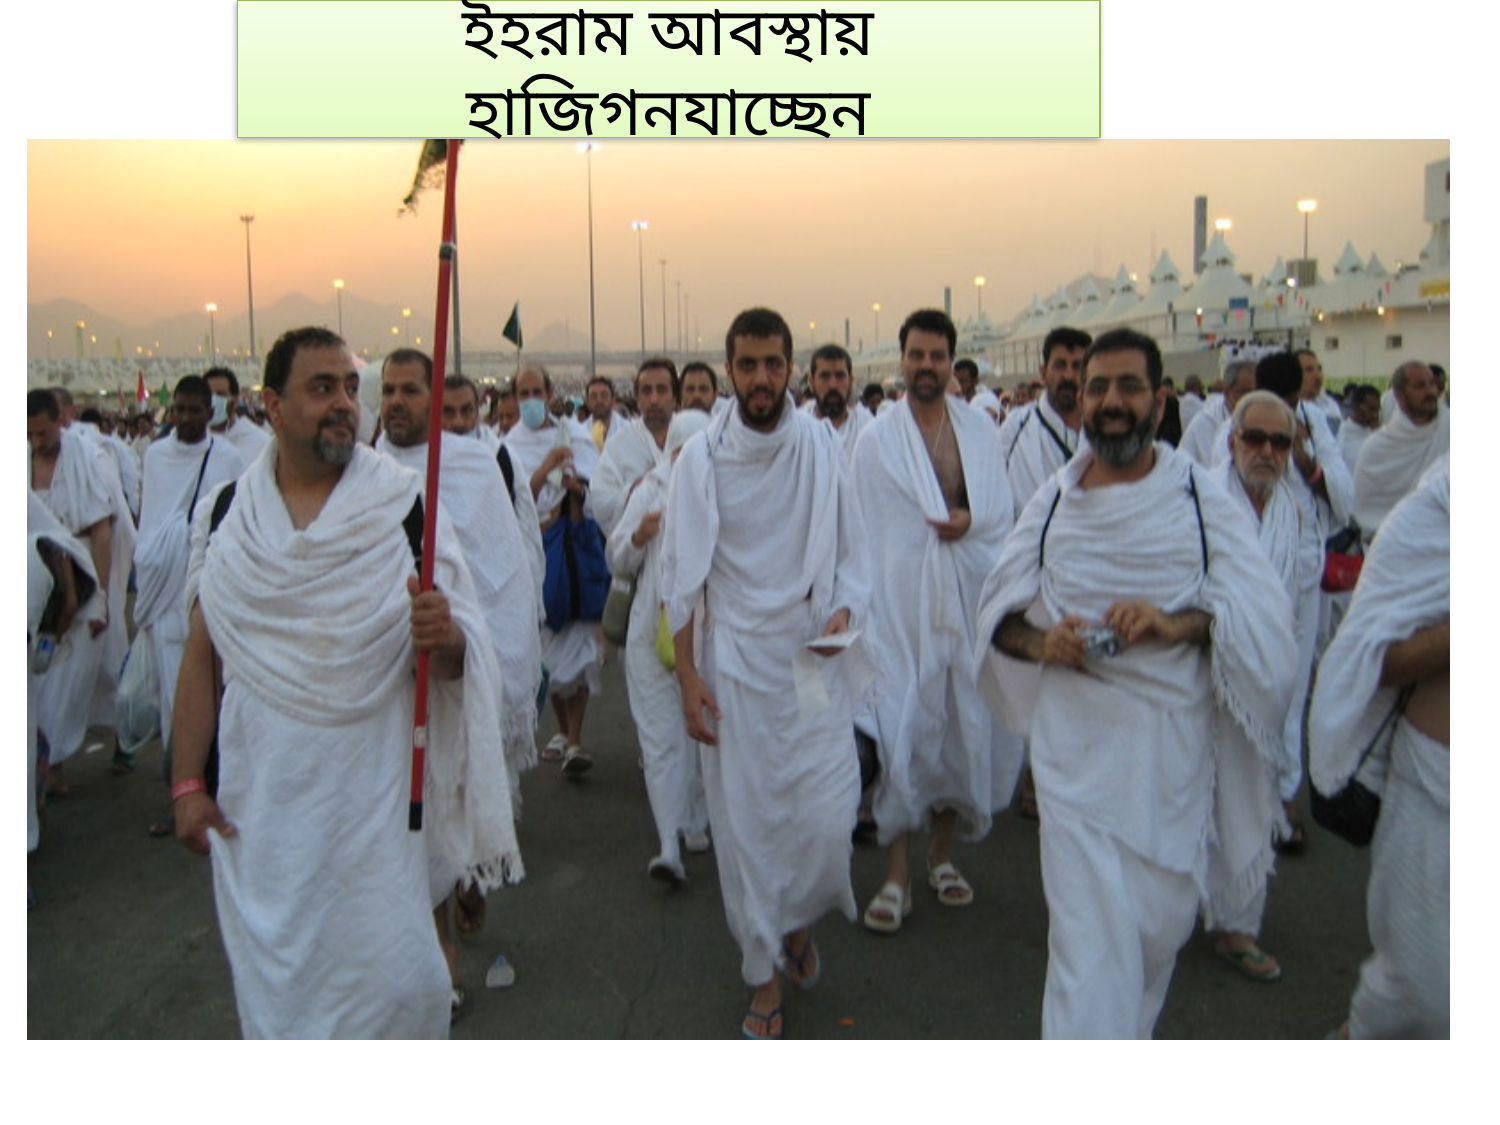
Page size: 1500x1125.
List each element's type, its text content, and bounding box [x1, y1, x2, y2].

picture [27, 139, 1451, 1040]
text_box ইহরাম আবস্থায় হাজিগনযাচ্ছেন [237, 0, 1101, 137]
